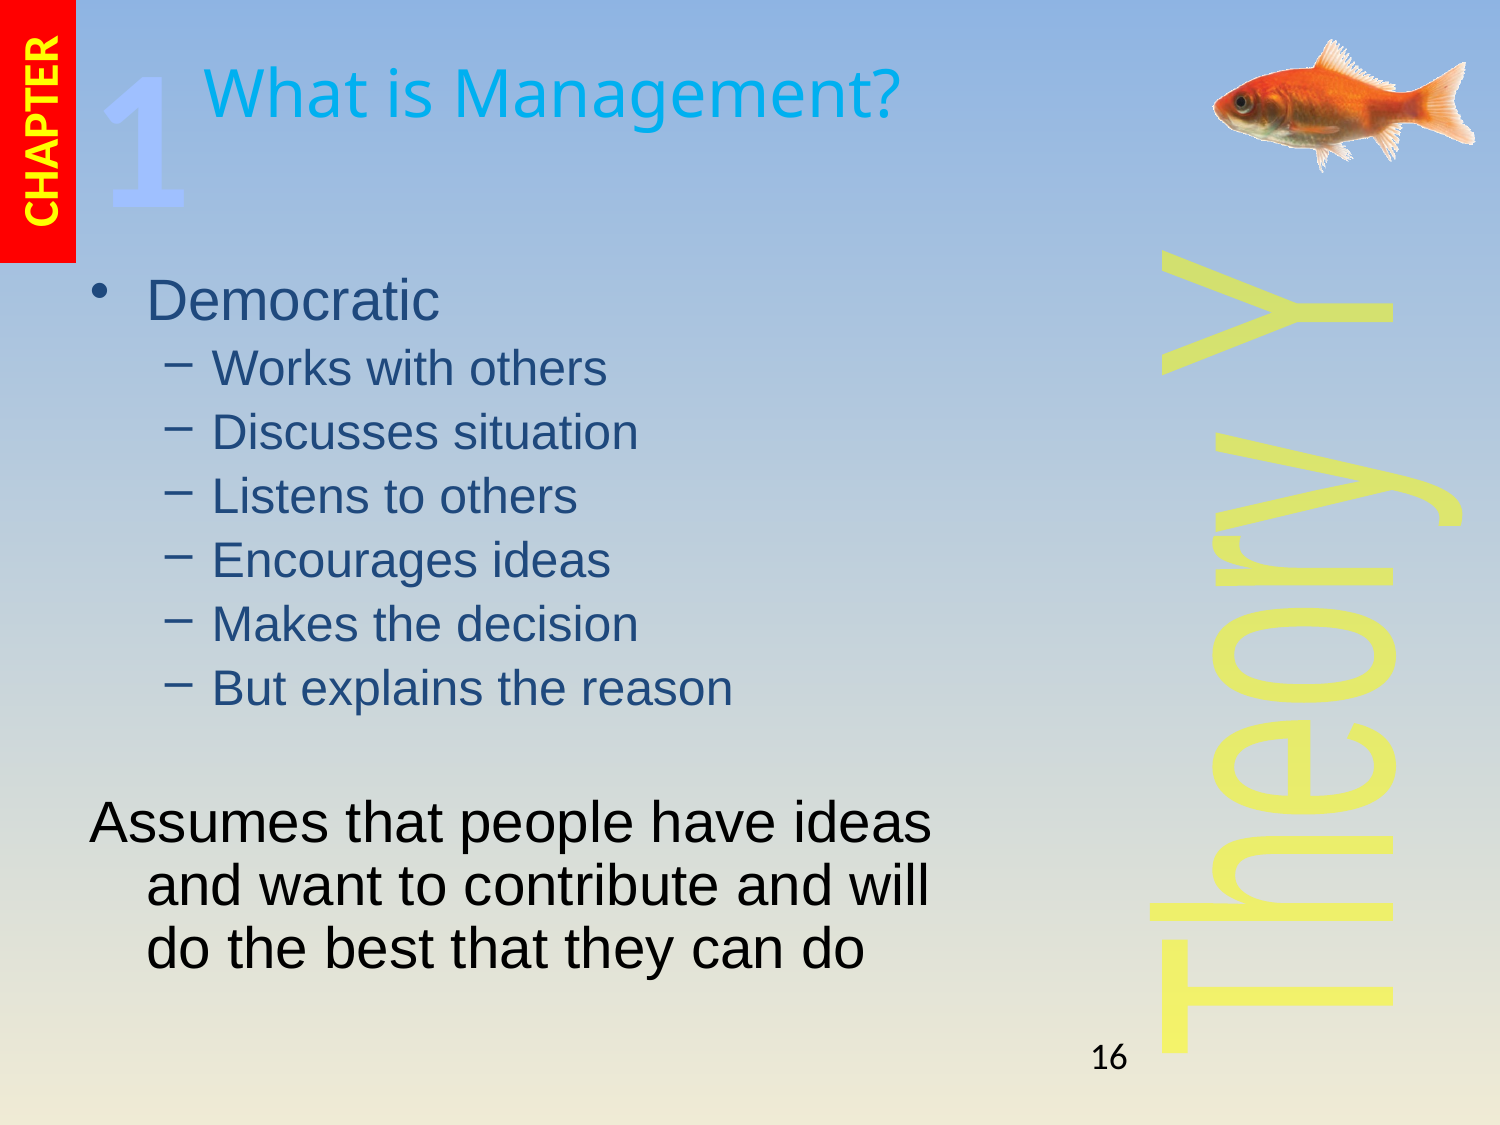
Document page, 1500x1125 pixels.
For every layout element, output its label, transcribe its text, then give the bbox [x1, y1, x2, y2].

text_box Democratic Works with others Discusses situation Listens to others Encourages ideas Makes the decision But explains the reason Assumes that people have ideas and want to contribute and will do the best that they can do [74, 262, 988, 1005]
picture [1212, 37, 1485, 177]
slide_number 16 [1074, 1024, 1425, 1103]
